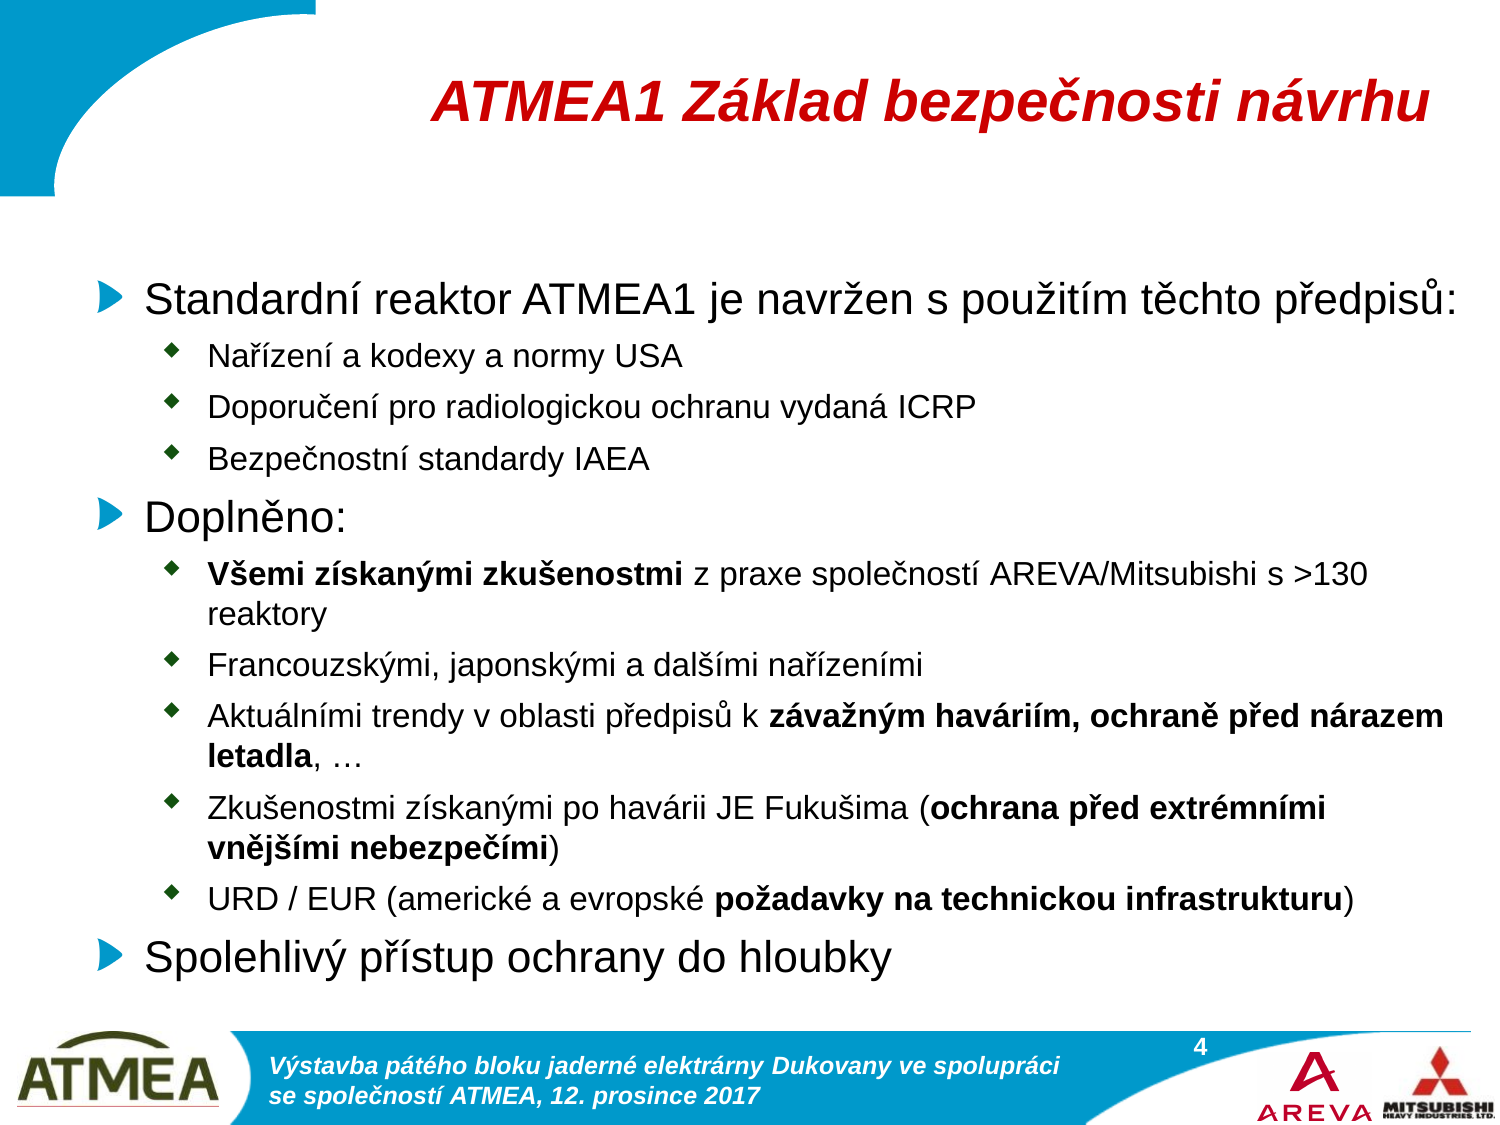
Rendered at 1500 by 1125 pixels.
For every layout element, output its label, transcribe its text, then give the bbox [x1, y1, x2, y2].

picture [17, 1031, 250, 1125]
picture [90, 937, 126, 973]
list Standardní reaktor ATMEA1 je navržen s použitím těchto předpisů: Nařízení a kodexy a normy USA Doporučení pro radiologickou ochranu vydaná ICRP Bezpečnostní standardy IAEA Doplněno: Všemi získanými zkušenostmi z praxe společností AREVA/Mitsubishi s >130 reaktory Francouzskými, japonskými a dalšími nařízeními Aktuálními trendy v oblasti předpisů k závažným haváriím, ochraně před nárazem letadla, … Zkušenostmi získanými po havárii JE Fukušima (ochrana před extrémními vnějšími nebezpečími) URD / EUR (americké a evropské požadavky na technickou infrastrukturu) Spolehlivý přístup ochrany do hloubky [75, 262, 1483, 1005]
picture [90, 279, 126, 315]
title ATMEA1 Základ bezpečnosti návrhu [135, 23, 1447, 173]
picture [90, 496, 126, 532]
picture [1086, 1031, 1495, 1125]
